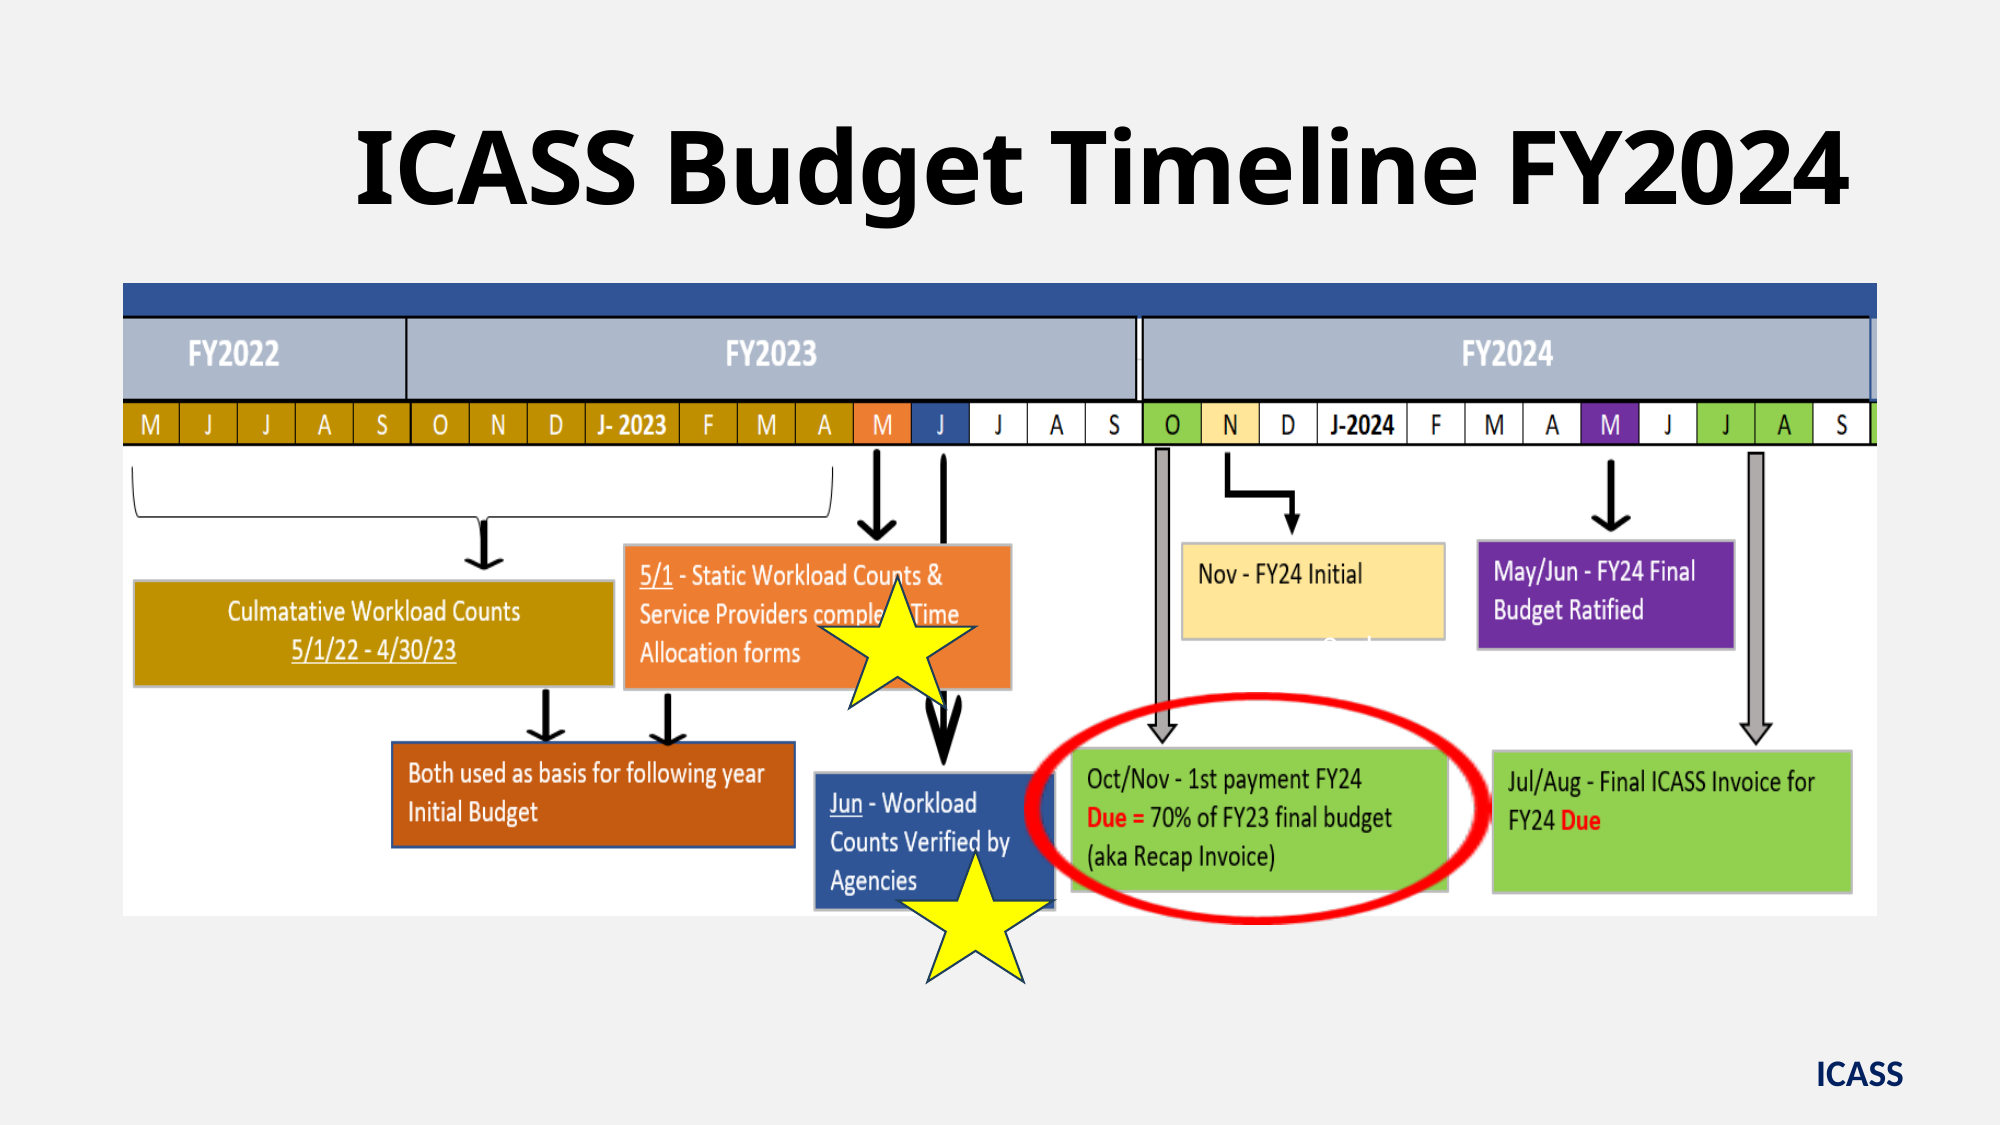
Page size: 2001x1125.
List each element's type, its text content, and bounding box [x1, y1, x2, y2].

text_box ICASS [1747, 1028, 1973, 1115]
text_box [919, 916, 1026, 985]
picture [123, 283, 1877, 925]
text_box ICASS Budget Timeline FY2024 [302, 90, 1896, 253]
